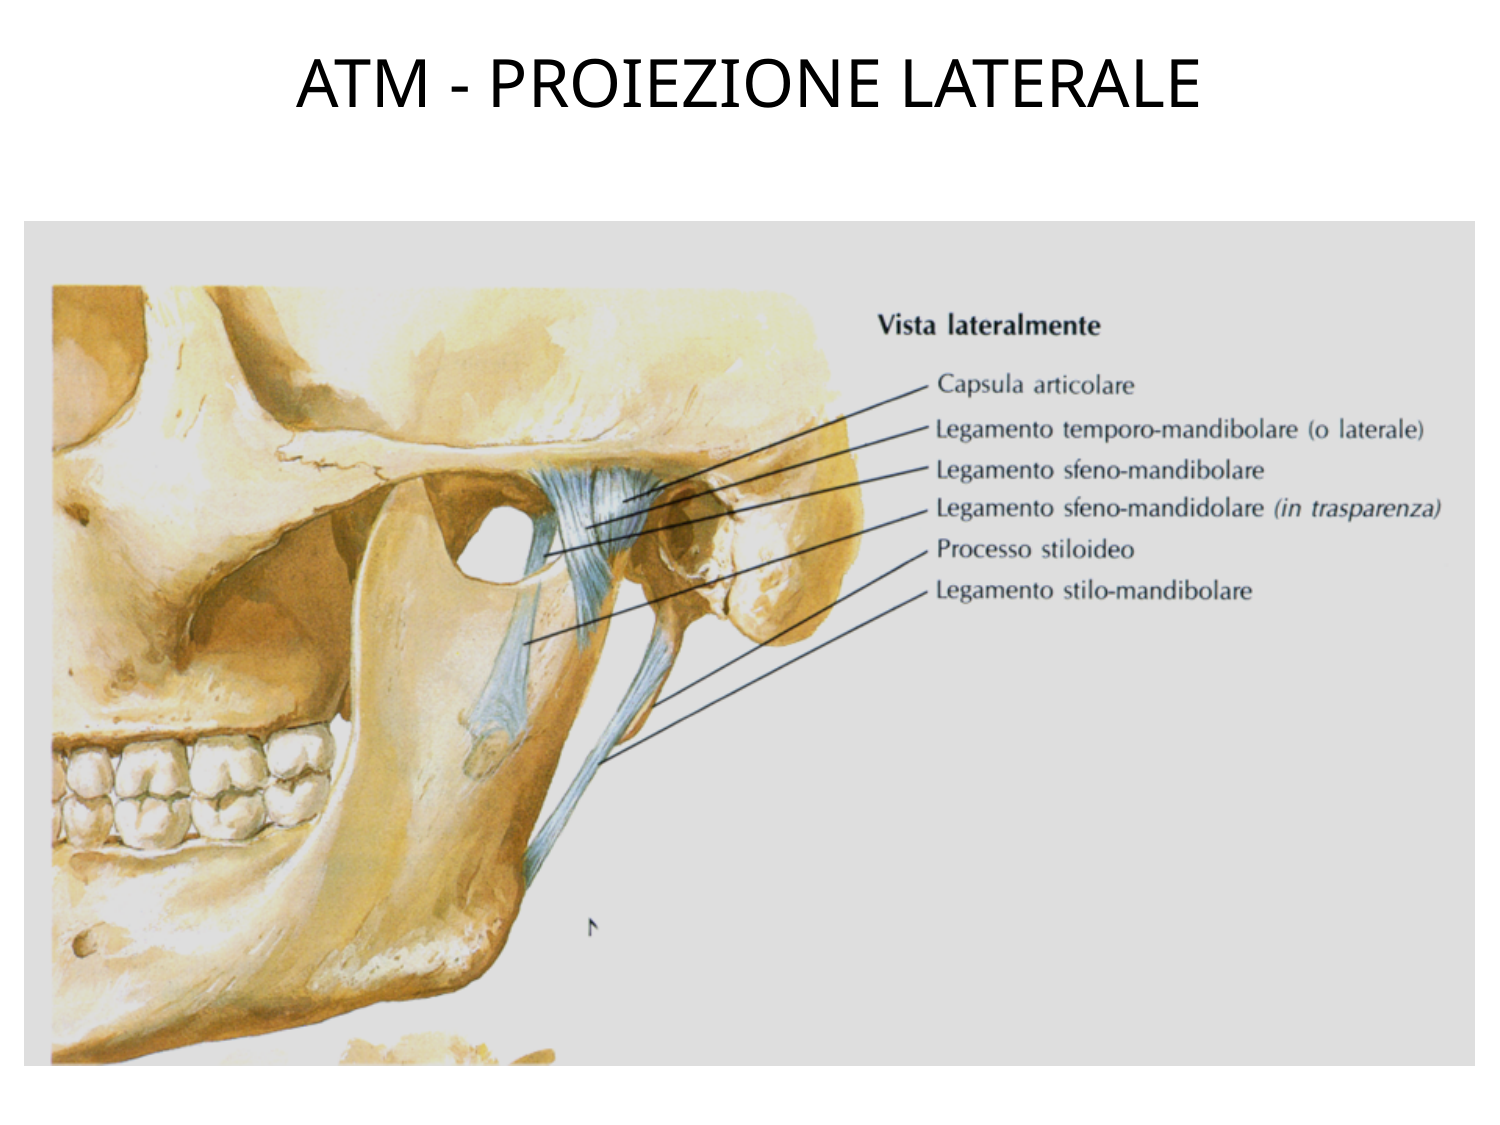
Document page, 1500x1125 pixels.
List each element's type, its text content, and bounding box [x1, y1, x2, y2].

title ATM - PROIEZIONE LATERALE [112, 0, 1388, 163]
picture [24, 221, 1475, 1066]
